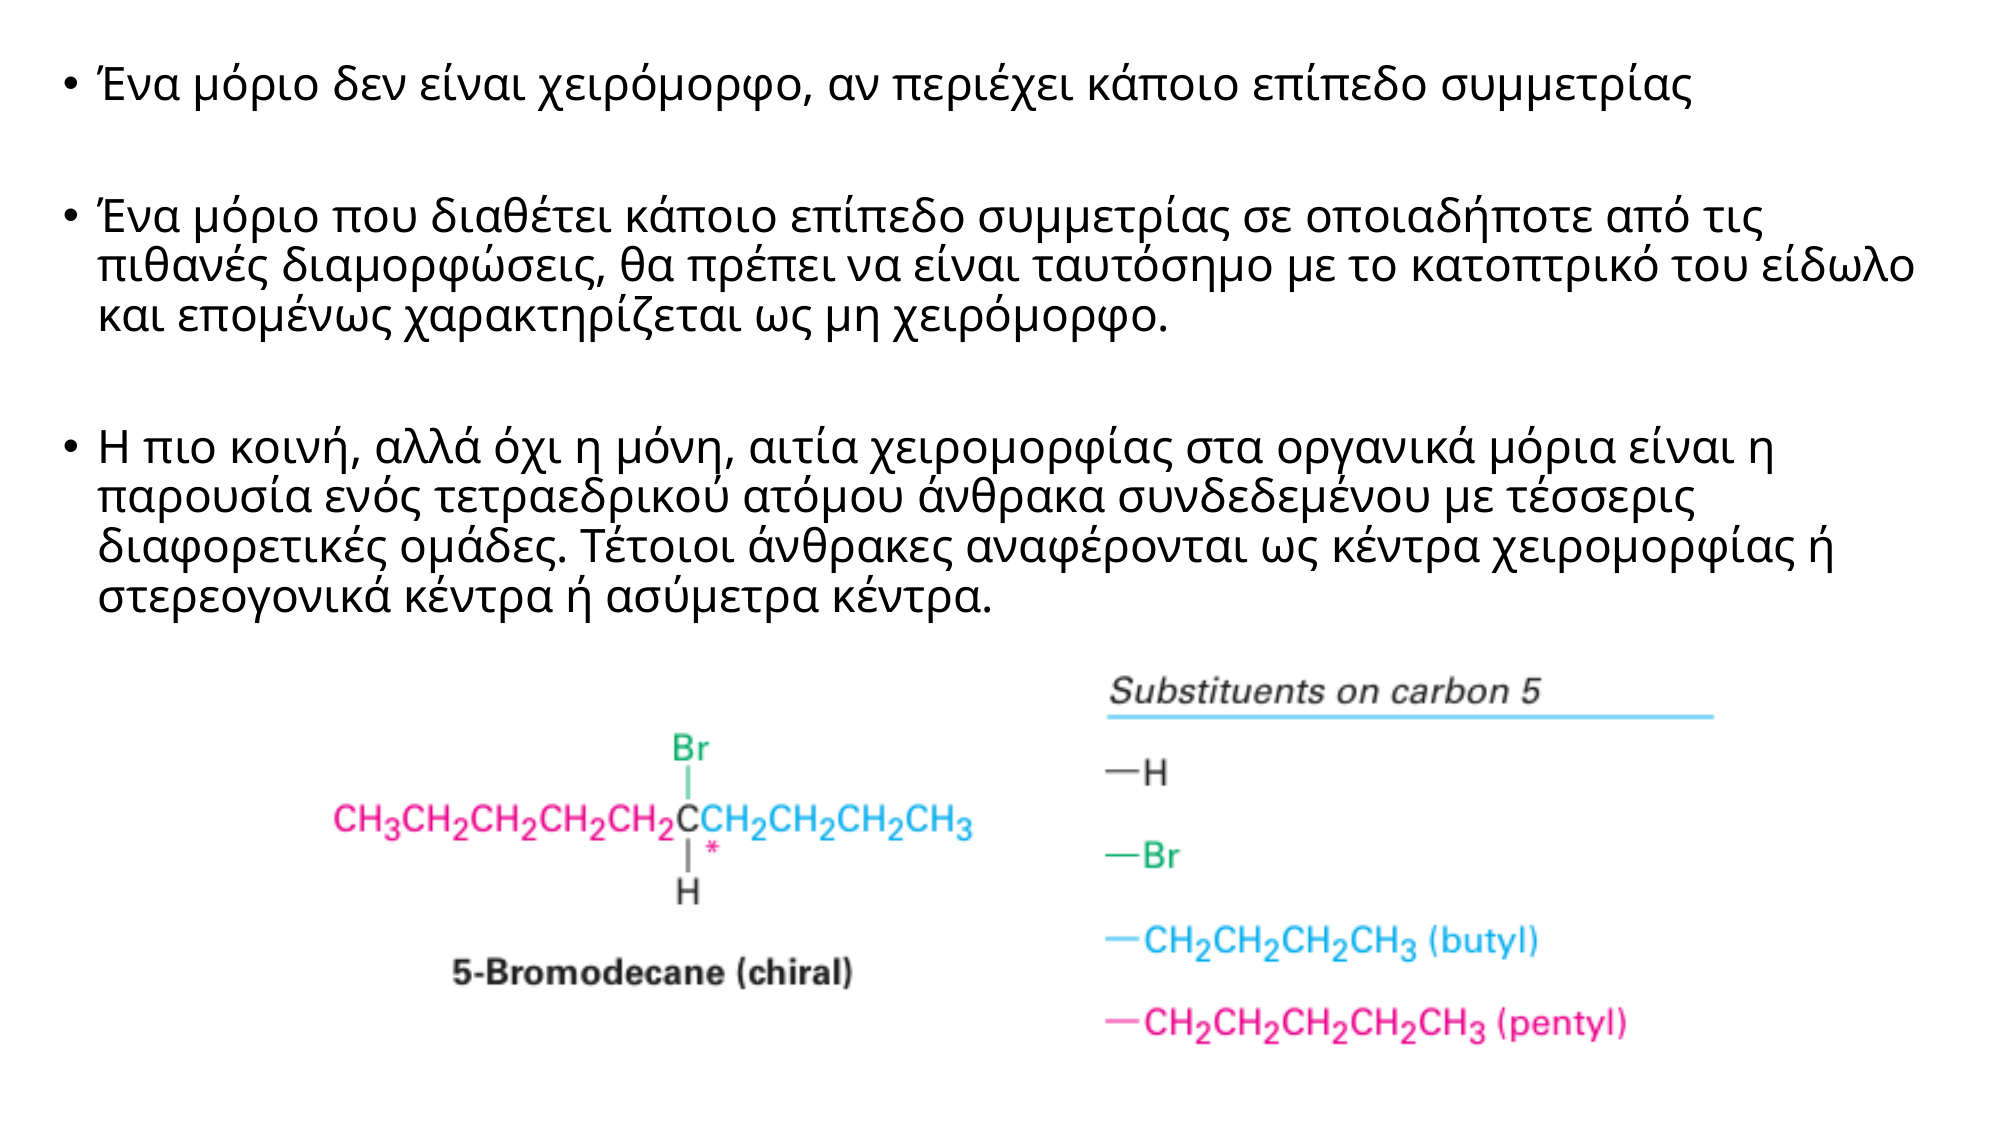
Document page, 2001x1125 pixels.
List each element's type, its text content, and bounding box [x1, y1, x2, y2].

list Ένα μόριο δεν είναι χειρόμορφο, αν περιέχει κάποιο επίπεδο συμμετρίας Ένα μόριο που διαθέτει κάποιο επίπεδο συμμετρίας σε οποιαδήποτε από τις πιθανές διαμορφώσεις, θα πρέπει να είναι ταυτόσημο με το κατοπτρικό του είδωλο και επομένως χαρακτηρίζεται ως μη χειρόμορφο. Η πιο κοινή, αλλά όχι η μόνη, αιτία χειρομορφίας στα οργανικά μόρια είναι η παρουσία ενός τετραεδρικού ατόμου άνθρακα συνδεδεμένου με τέσσερις διαφορετικές ομάδες. Τέτοιοι άνθρακες αναφέρονται ως κέντρα χειρομορφίας ή στερεογονικά κέντρα ή ασύμετρα κέντρα. [47, 53, 1959, 631]
picture [268, 649, 1731, 1073]
